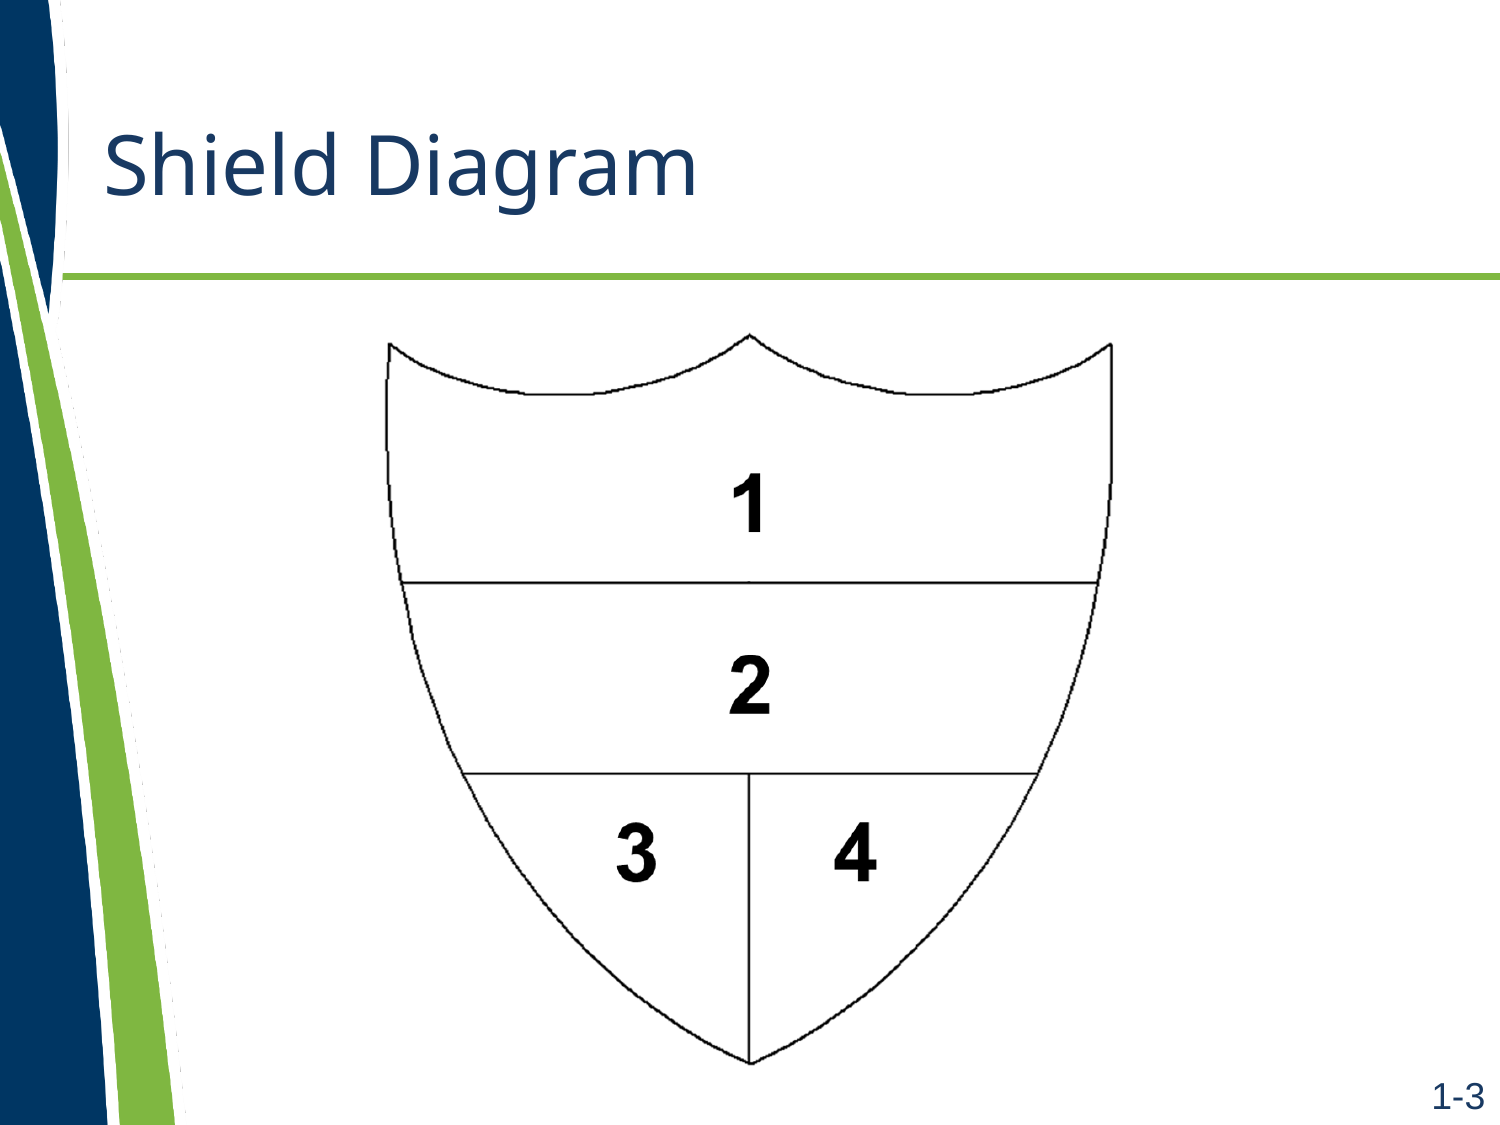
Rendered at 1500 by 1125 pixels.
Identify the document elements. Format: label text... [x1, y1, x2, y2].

title Shield Diagram [103, 59, 1397, 278]
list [382, 330, 1118, 1067]
picture [0, 0, 198, 1125]
